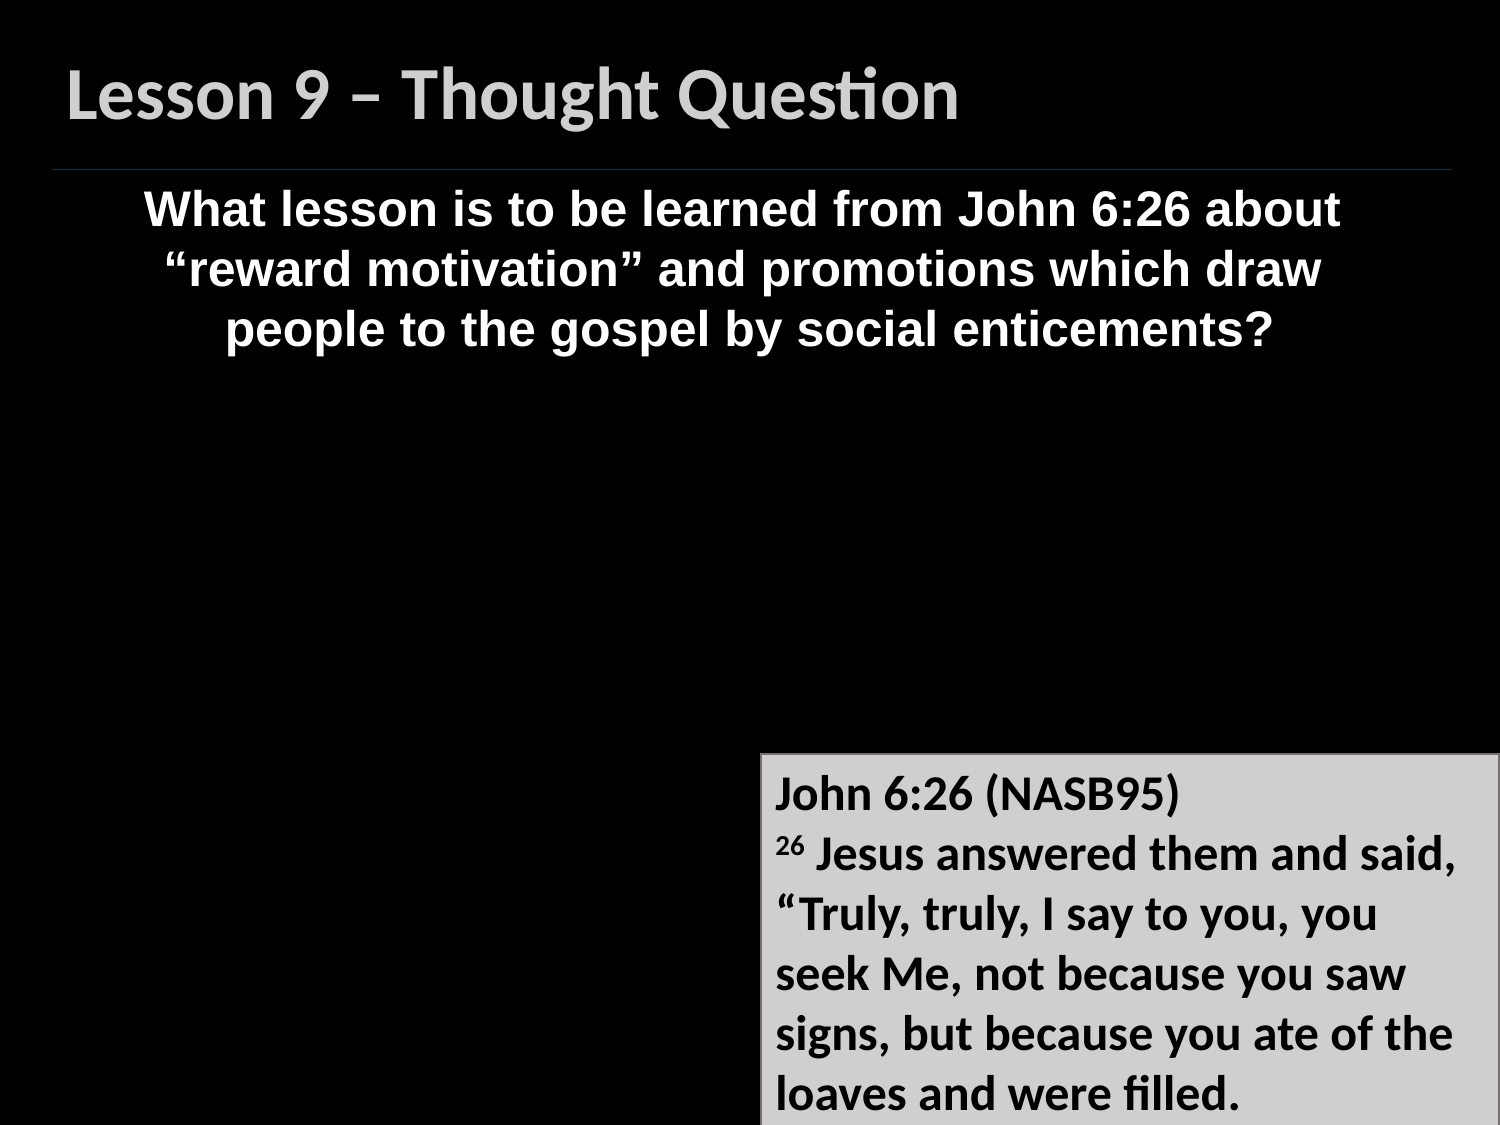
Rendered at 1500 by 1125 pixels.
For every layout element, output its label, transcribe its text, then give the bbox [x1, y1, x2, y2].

text_box John 6:26 (NASB95) 26 Jesus answered them and said, “Truly, truly, I say to you, you seek Me, not because you saw signs, but because you ate of the loaves and were filled. [760, 753, 1500, 1125]
text_box Lesson 9 – Thought Question [51, 37, 1449, 150]
text_box What lesson is to be learned from John 6:26 about “reward motivation” and promotions which draw people to the gospel by social enticements? [0, 169, 1500, 365]
